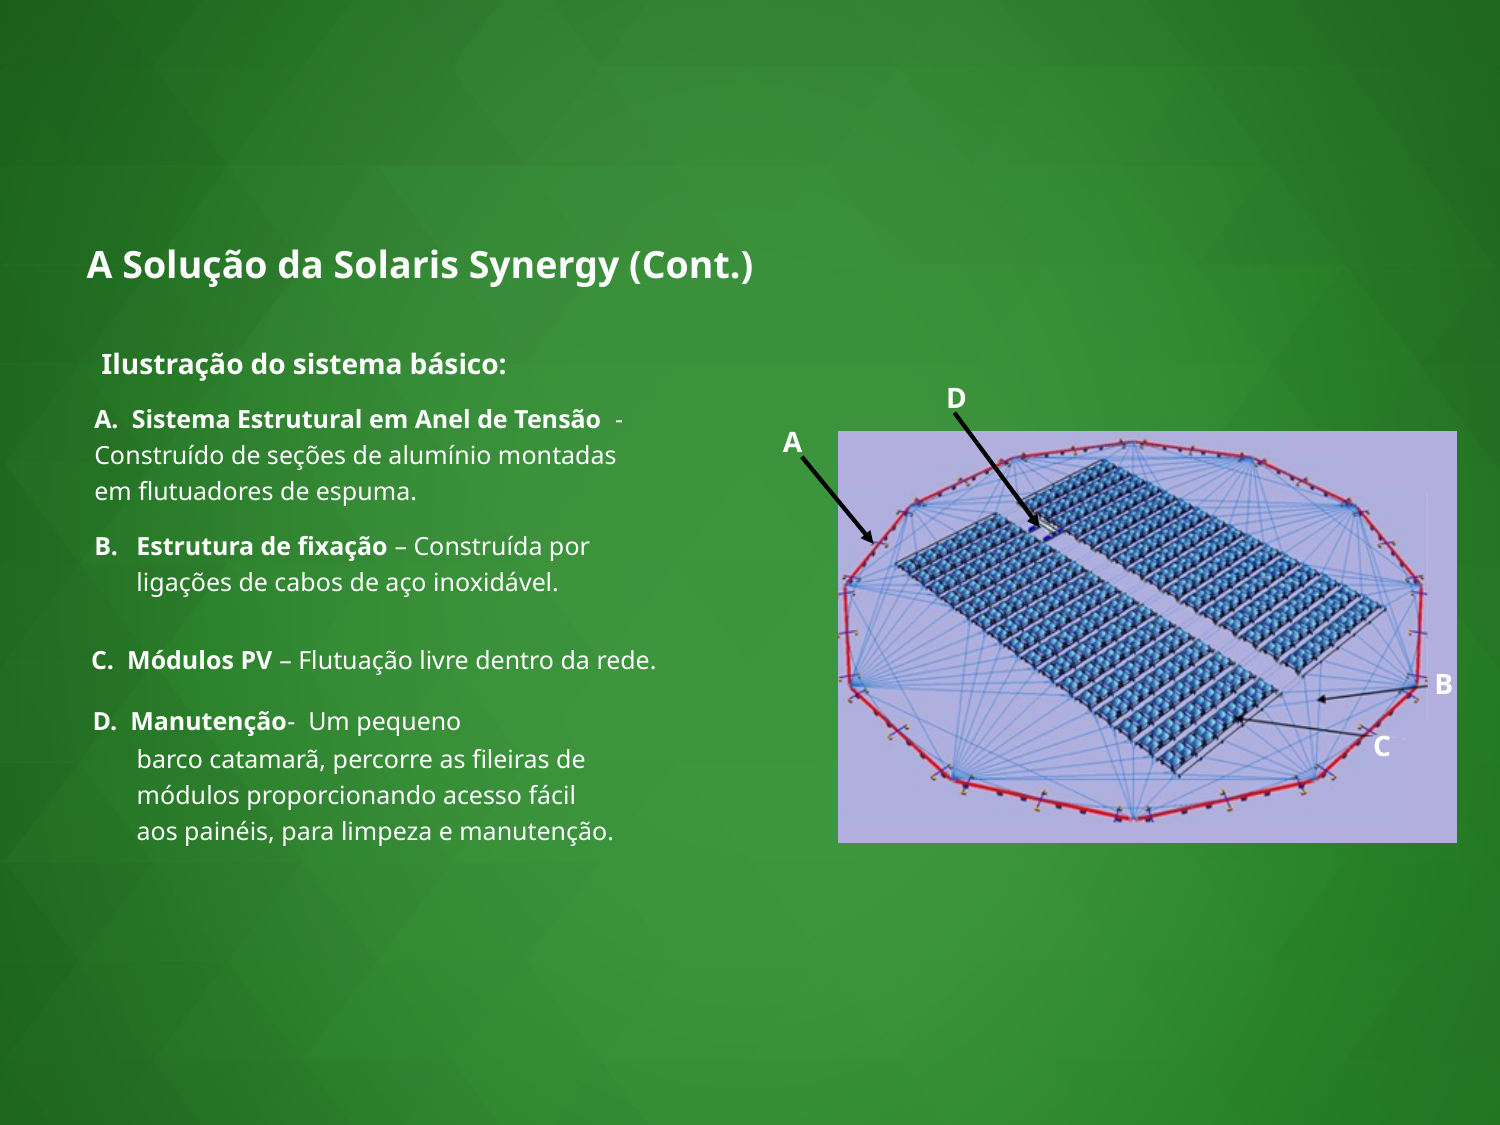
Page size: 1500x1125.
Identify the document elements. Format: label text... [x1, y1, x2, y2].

text_box barco catamarã, percorre as fileiras de módulos proporcionando acesso fácil aos painéis, para limpeza e manutenção. [136, 737, 616, 846]
text_box Estrutura de fixação – Construída por ligações de cabos de aço inoxidável. [94, 524, 661, 633]
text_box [954, 412, 1040, 528]
text_box A Solução da Solaris Synergy (Cont.) [86, 235, 1188, 349]
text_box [801, 456, 874, 545]
text_box A [768, 416, 814, 466]
text_box D. Manutenção- Um pequeno [92, 706, 469, 766]
text_box Ilustração do sistema básico: [101, 347, 515, 397]
text_box D [931, 373, 977, 422]
picture [0, 0, 1500, 1125]
text_box C. Módulos PV – Flutuação livre dentro da rede. [91, 644, 664, 704]
text_box A. Sistema Estrutural em Anel de Tensão - Construído de seções de alumínio montadas em flutuadores de espuma. [94, 397, 651, 524]
